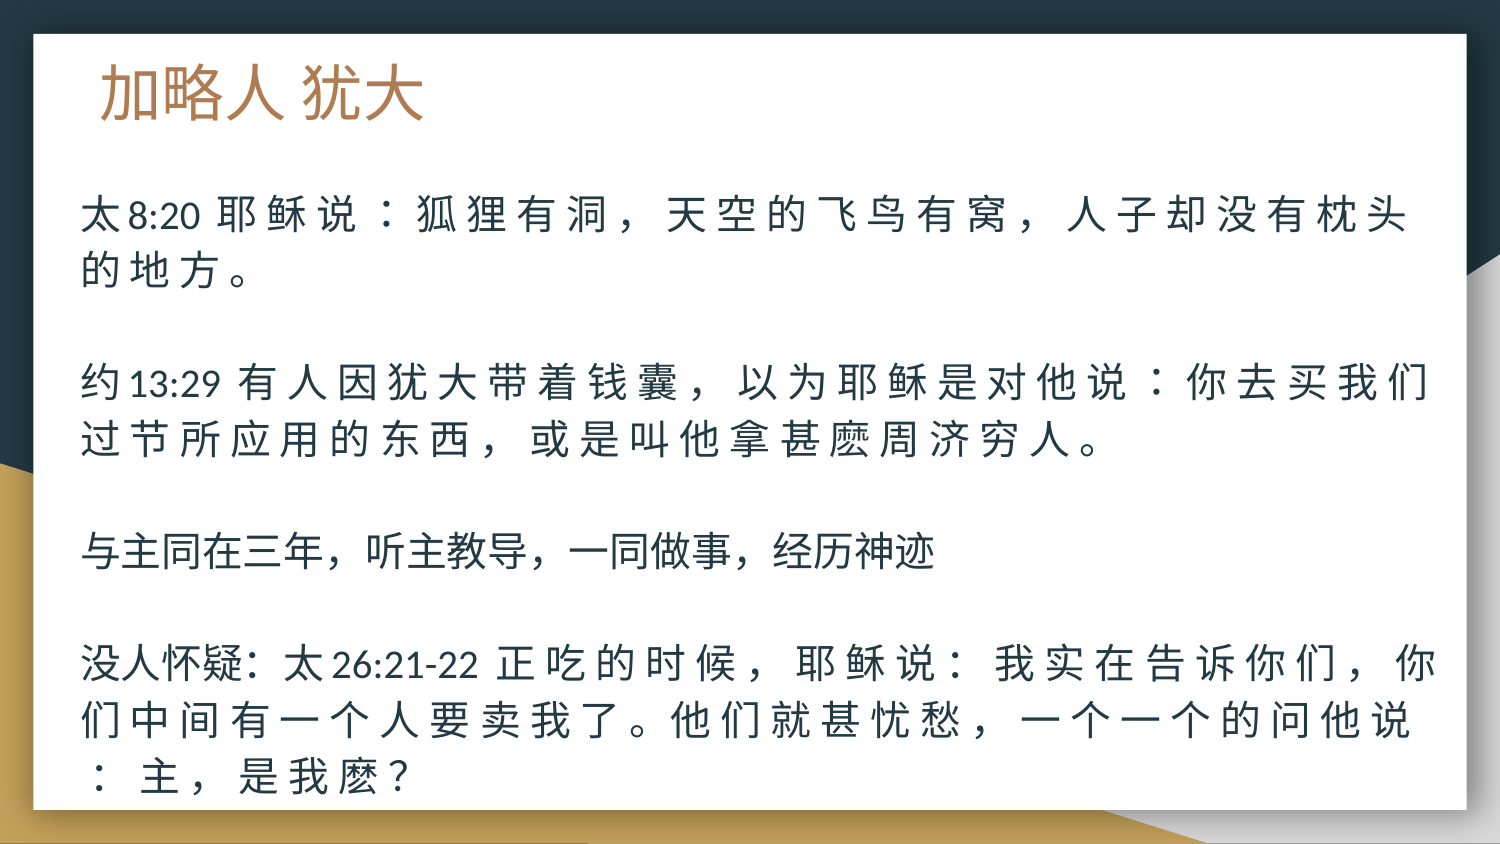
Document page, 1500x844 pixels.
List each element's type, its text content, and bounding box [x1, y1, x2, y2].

title 加略人 犹大 [84, 38, 1316, 166]
list 太8:20 耶 稣 说 ： 狐 狸 有 洞 ， 天 空 的 飞 鸟 有 窝 ， 人 子 却 没 有 枕 头 的 地 方 。 约13:29 有 人 因 犹 大 带 着 钱 囊 ， 以 为 耶 稣 是 对 他 说 ： 你 去 买 我 们 过 节 所 应 用 的 东 西 ， 或 是 叫 他 拿 甚 麽 周 济 穷 人 。 与主同在三年，听主教导，一同做事，经历神迹 没人怀疑：太26:21-22 正 吃 的 时 候 ， 耶 稣 说 ： 我 实 在 告 诉 你 们 ， 你 们 中 间 有 一 个 人 要 卖 我 了 。他 们 就 甚 忧 愁 ， 一 个 一 个 的 问 他 说 ： 主 ， 是 我 麽 ？ [43, 166, 1457, 824]
